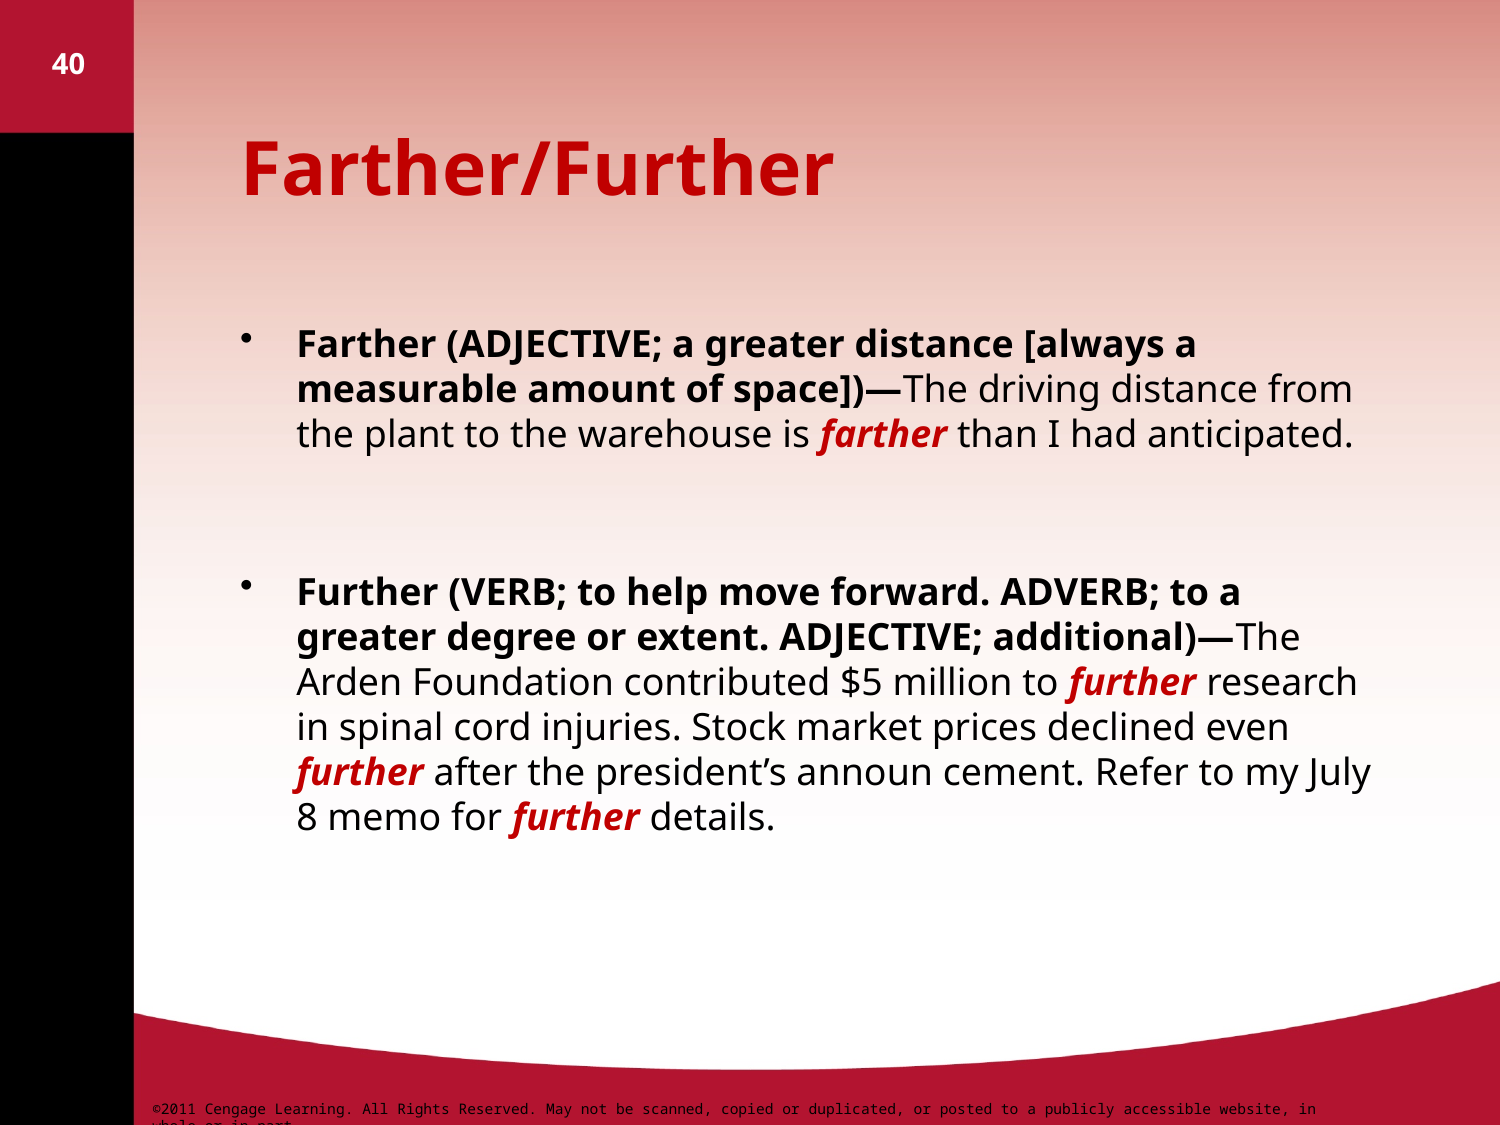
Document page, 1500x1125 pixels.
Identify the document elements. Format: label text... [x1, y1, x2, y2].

slide_number 40 [0, 37, 138, 101]
list Farther (ADJECTIVE; a greater distance [always a measurable amount of space])—The driving distance from the plant to the warehouse is farther than I had anticipated. Further (VERB; to help move forward. ADVERB; to a greater degree or extent. ADJECTIVE; additional)—The Arden Foundation contributed $5 million to further research in spinal cord injuries. Stock market prices declined even further after the president’s announ cement. Refer to my July 8 memo for further details. [224, 312, 1388, 1001]
title Farther/Further [224, 112, 1438, 263]
picture [0, 0, 1500, 1125]
